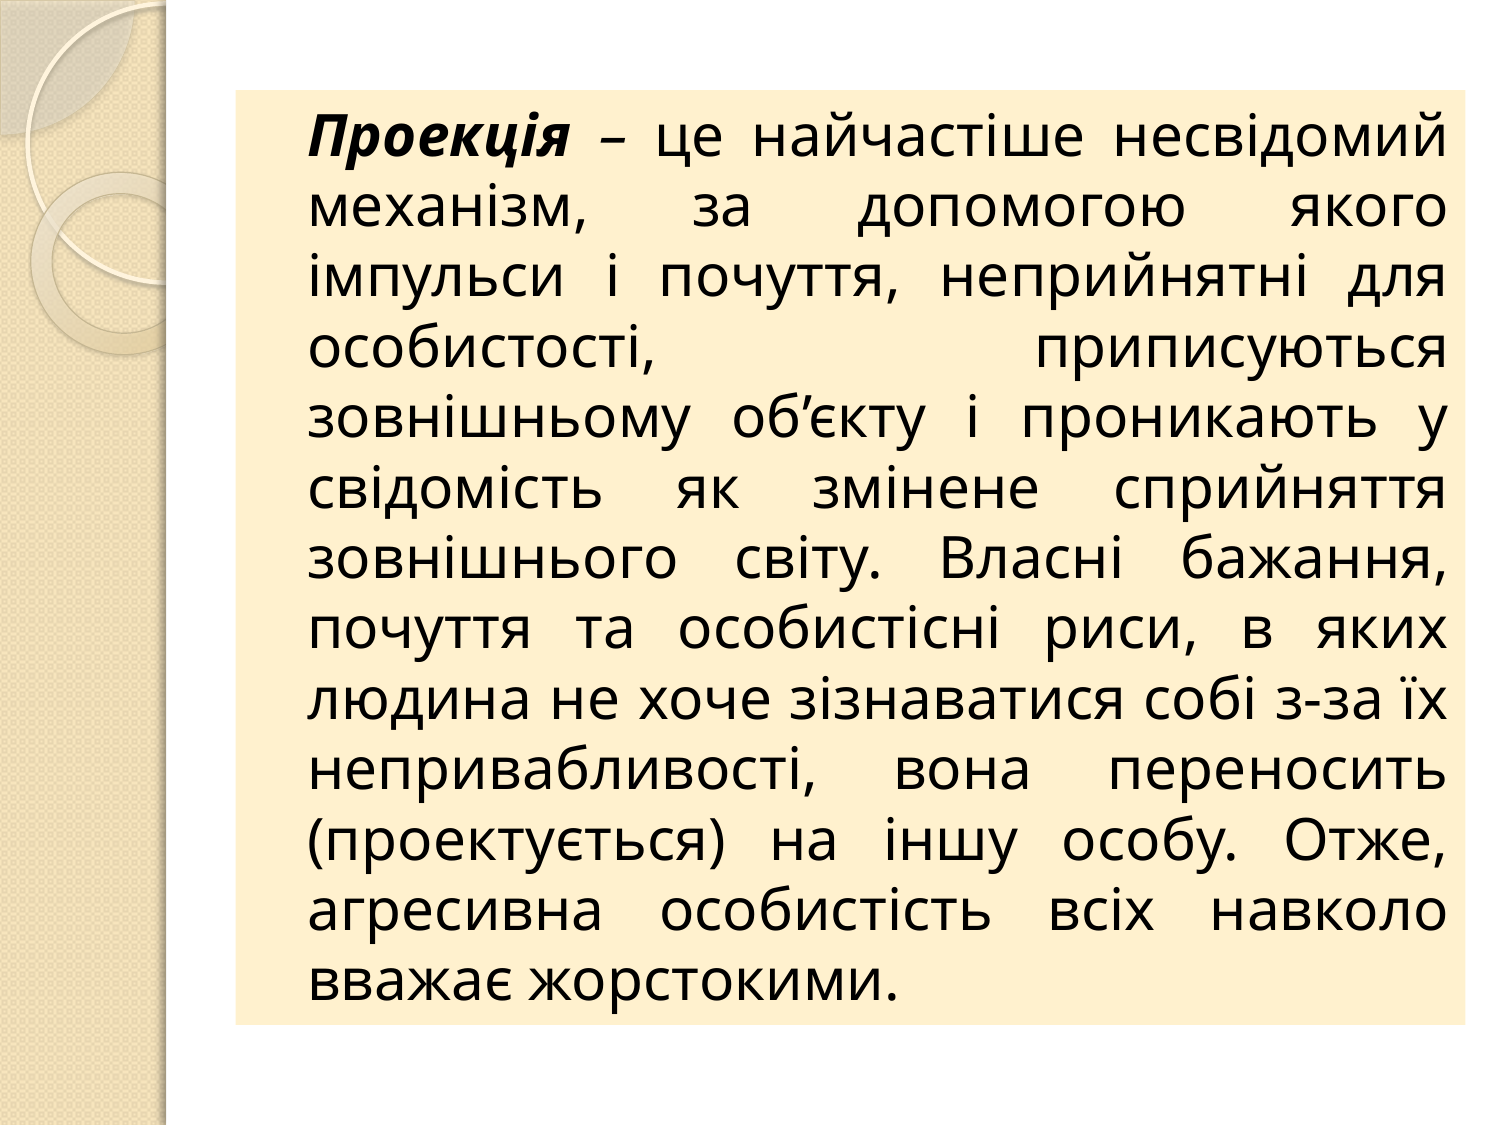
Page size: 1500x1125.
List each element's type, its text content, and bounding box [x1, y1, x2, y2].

list Проекція – це найчастіше несвідомий механізм, за допомогою якого імпульси і почуття, неприйнятні для особистості, приписуються зовнішньому об’єкту і проникають у свідомість як змінене сприйняття зовнішнього світу. Власні бажання, почуття та особистісні риси, в яких людина не хоче зізнаватися собі з-за їх непривабливості, вона переносить (проектується) на іншу особу. Отже, агресивна особистість всіх навколо вважає жорстокими. [235, 90, 1466, 1025]
